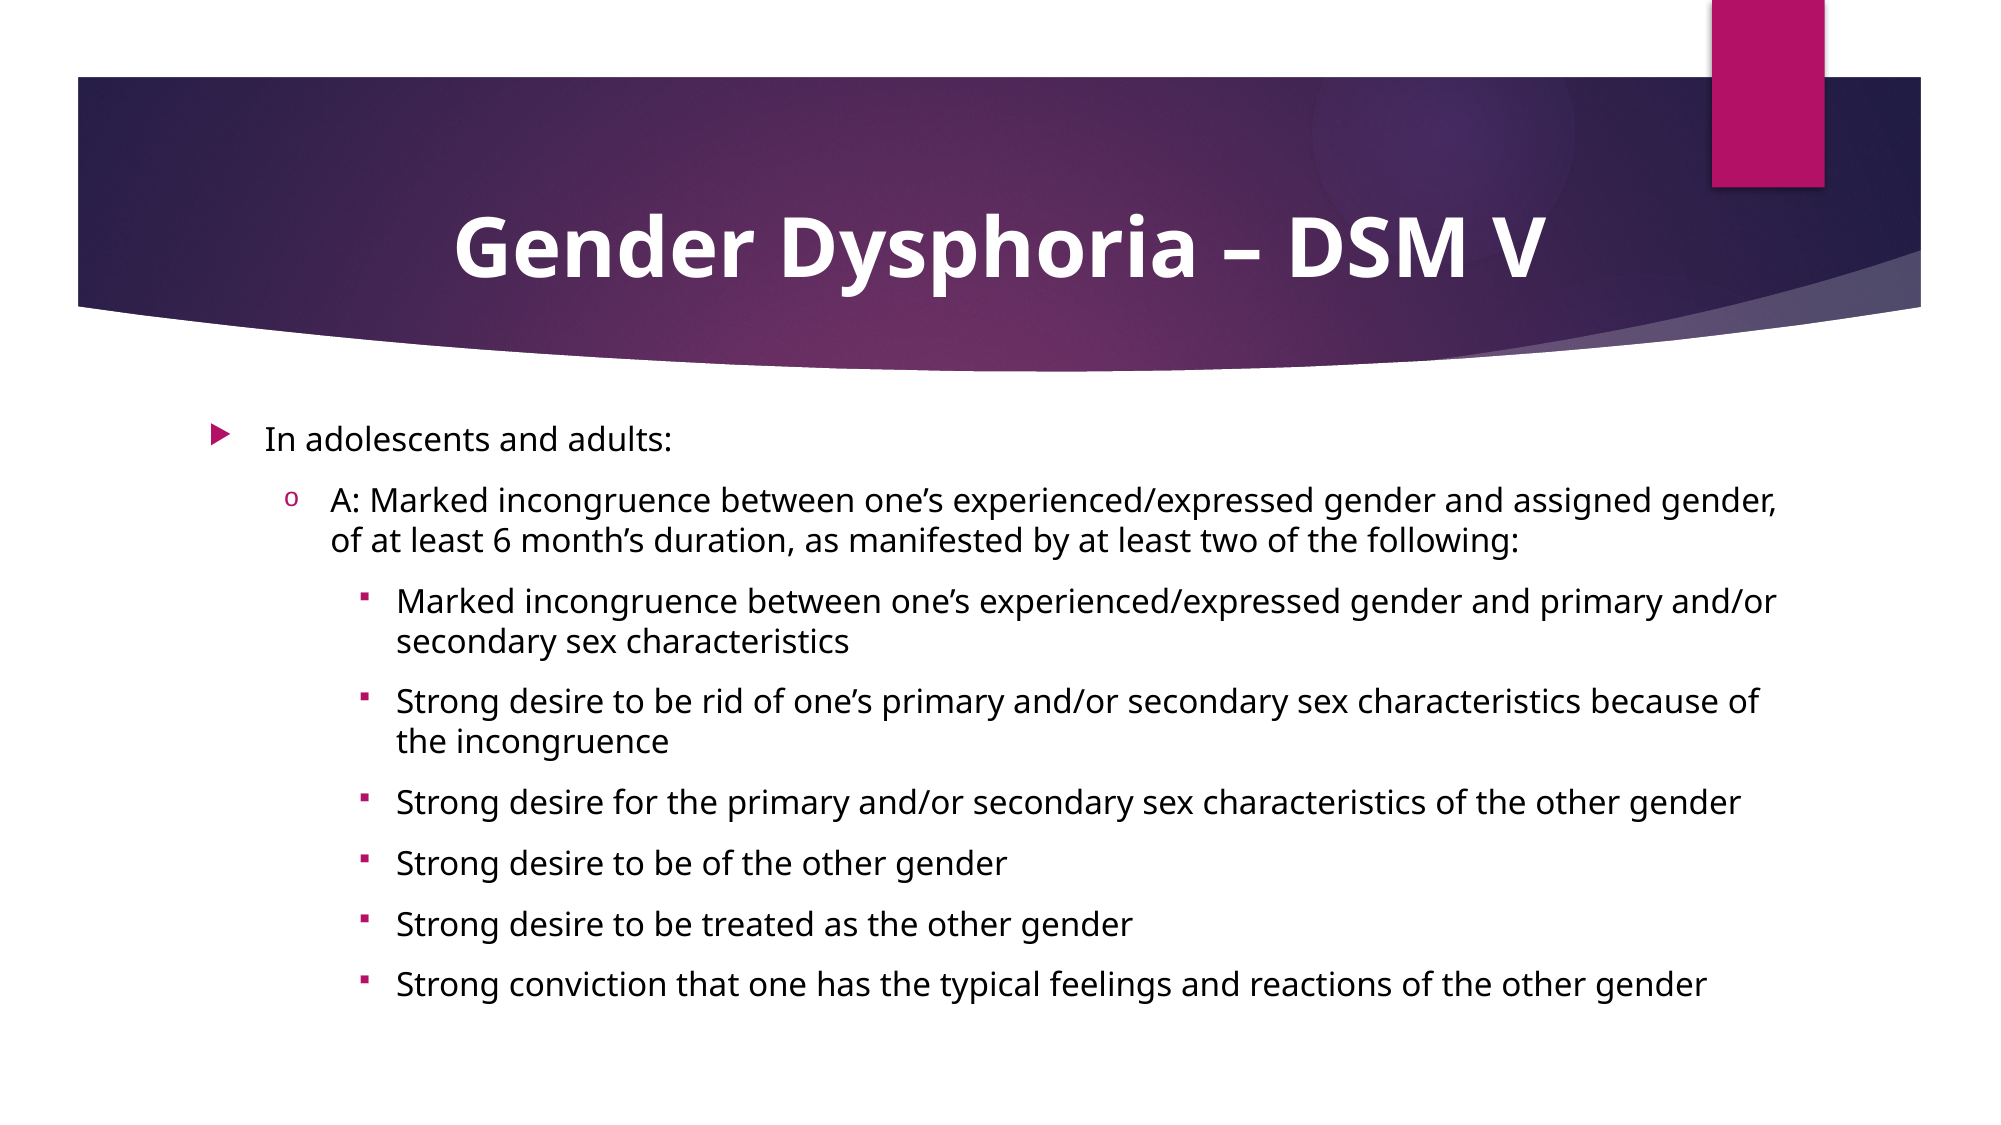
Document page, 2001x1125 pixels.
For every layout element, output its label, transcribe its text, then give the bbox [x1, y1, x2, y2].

title Gender Dysphoria – DSM V [193, 135, 1807, 353]
list In adolescents and adults: A: Marked incongruence between one’s experienced/expressed gender and assigned gender, of at least 6 month’s duration, as manifested by at least two of the following: Marked incongruence between one’s experienced/expressed gender and primary and/or secondary sex characteristics Strong desire to be rid of one’s primary and/or secondary sex characteristics because of the incongruence Strong desire for the primary and/or secondary sex characteristics of the other gender Strong desire to be of the other gender Strong desire to be treated as the other gender Strong conviction that one has the typical feelings and reactions of the other gender [193, 410, 1807, 853]
